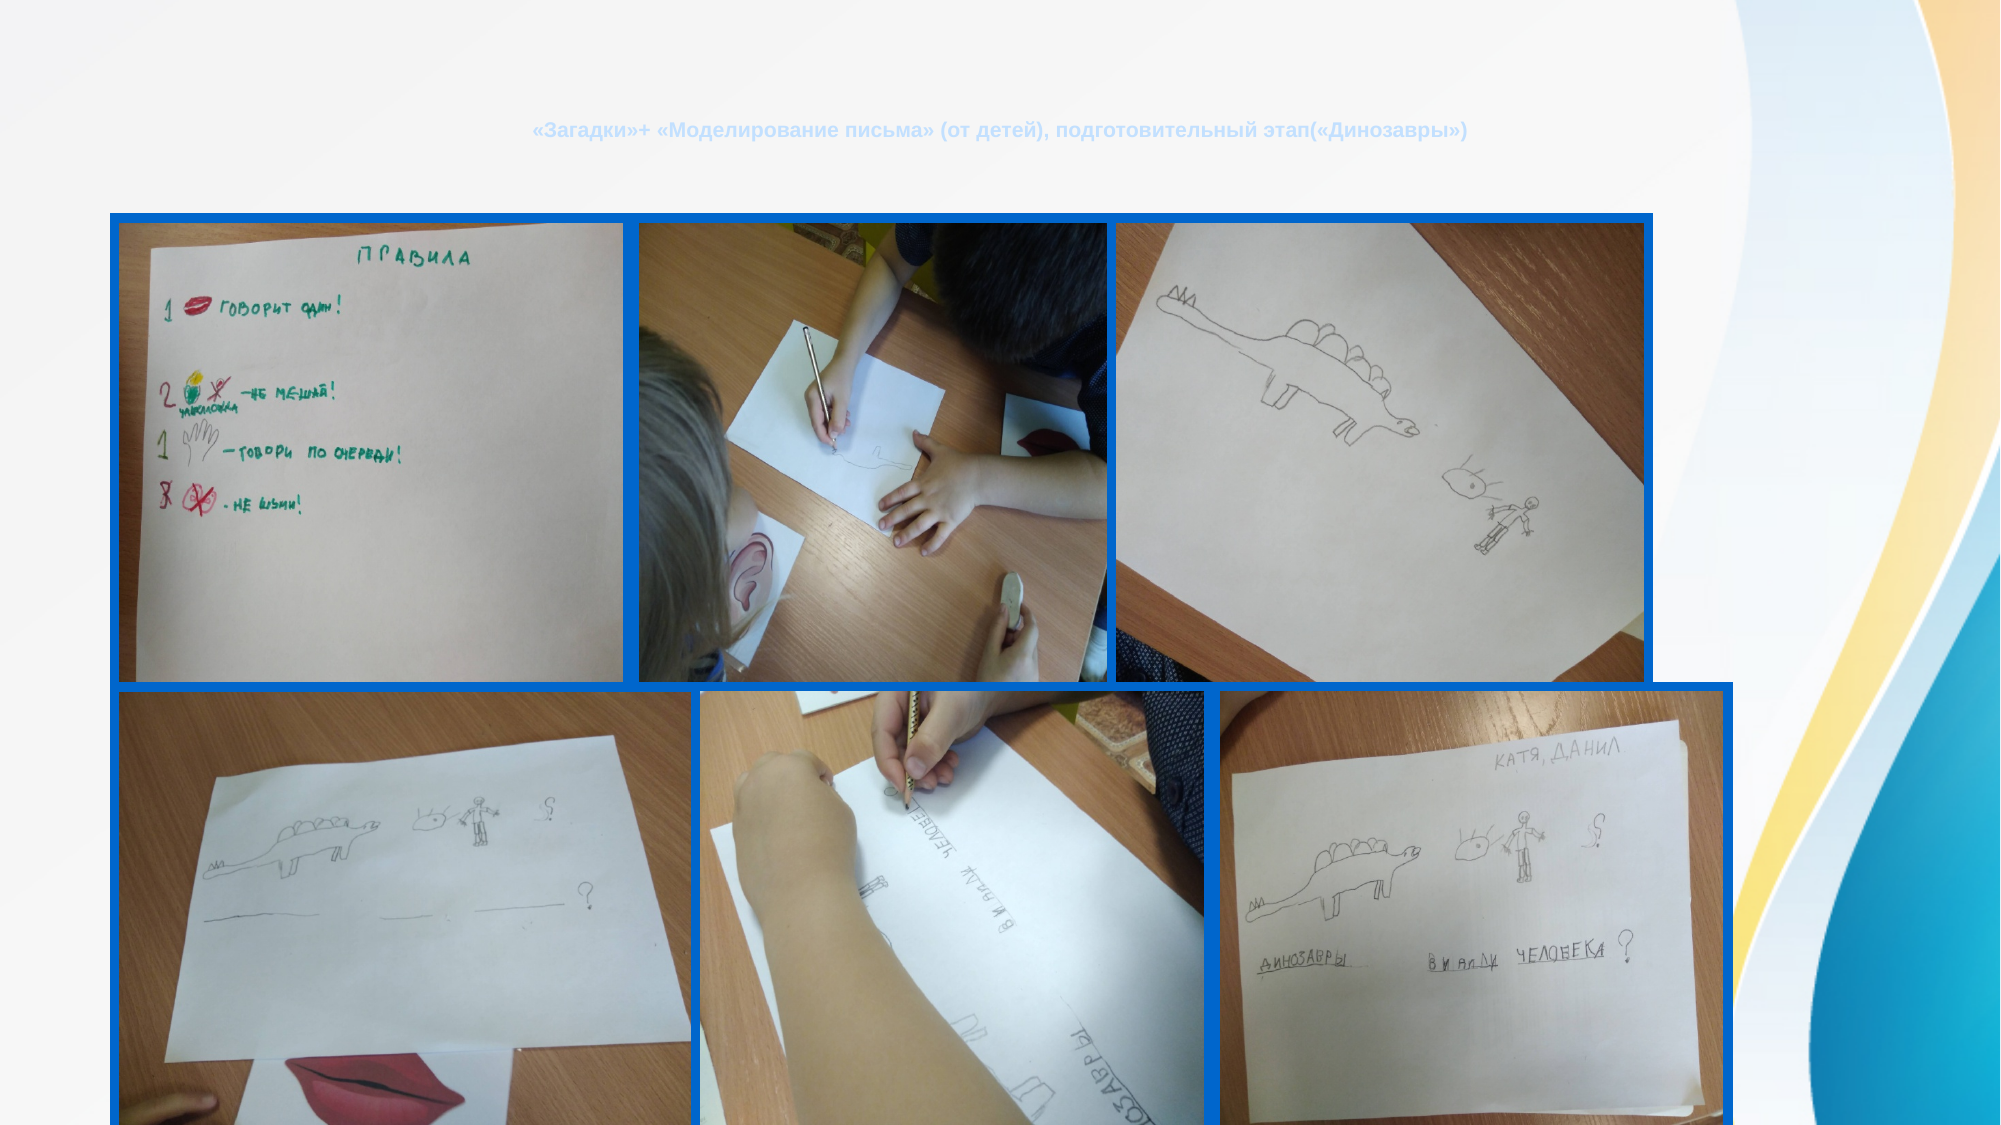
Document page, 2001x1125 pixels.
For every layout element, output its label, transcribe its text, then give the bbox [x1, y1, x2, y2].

picture [0, 0, 2001, 1125]
picture [119, 222, 1724, 1125]
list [119, 222, 624, 691]
title «Загадки»+ «Моделирование письма» (от детей), подготовительный этап(«Динозавры») [249, 34, 1751, 223]
